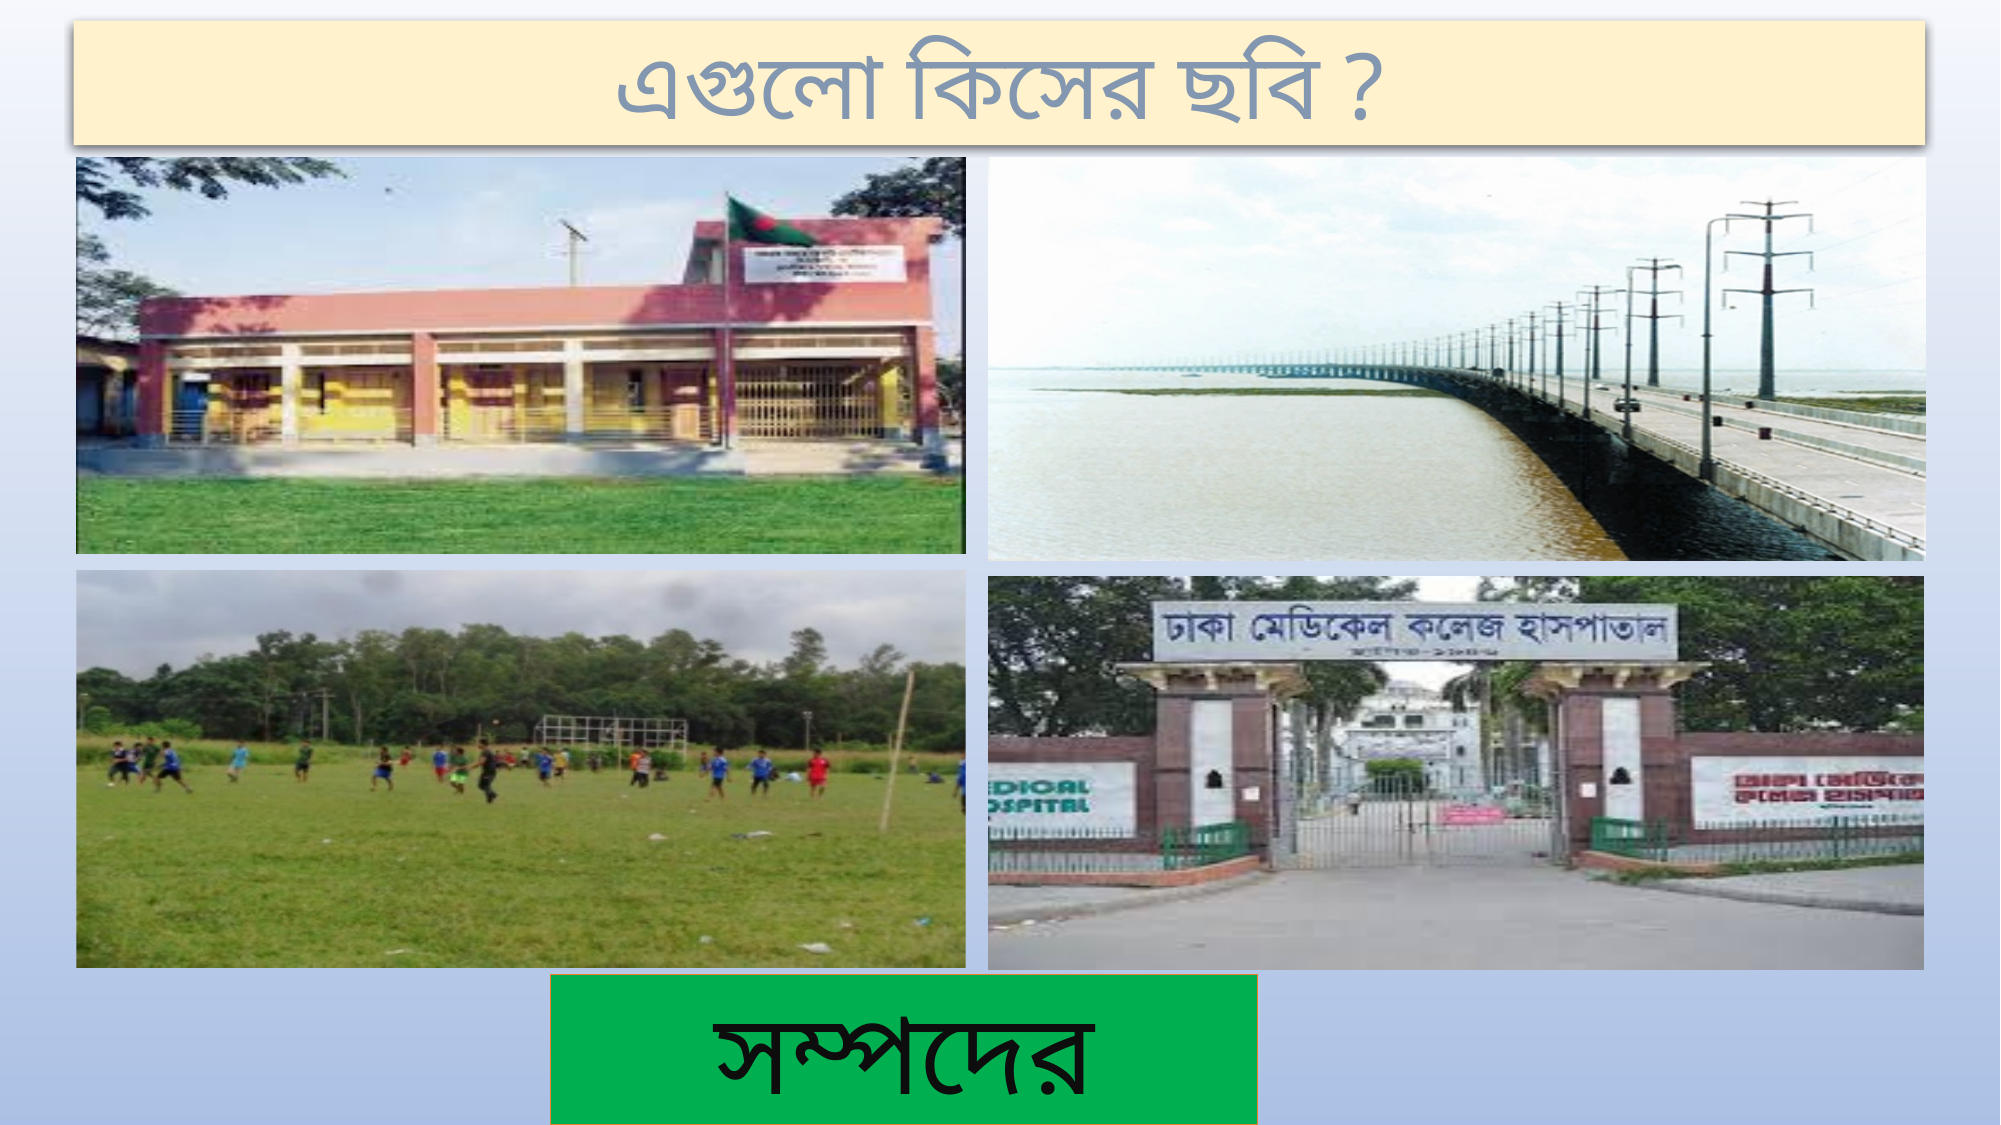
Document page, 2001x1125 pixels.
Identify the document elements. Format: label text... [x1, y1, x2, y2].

picture [76, 157, 966, 555]
text_box এগুলো কিসের ছবি ? [73, 20, 1926, 146]
text_box সম্পদের [550, 974, 1258, 1125]
picture [988, 576, 1924, 970]
picture [988, 157, 1926, 561]
picture [76, 570, 966, 968]
